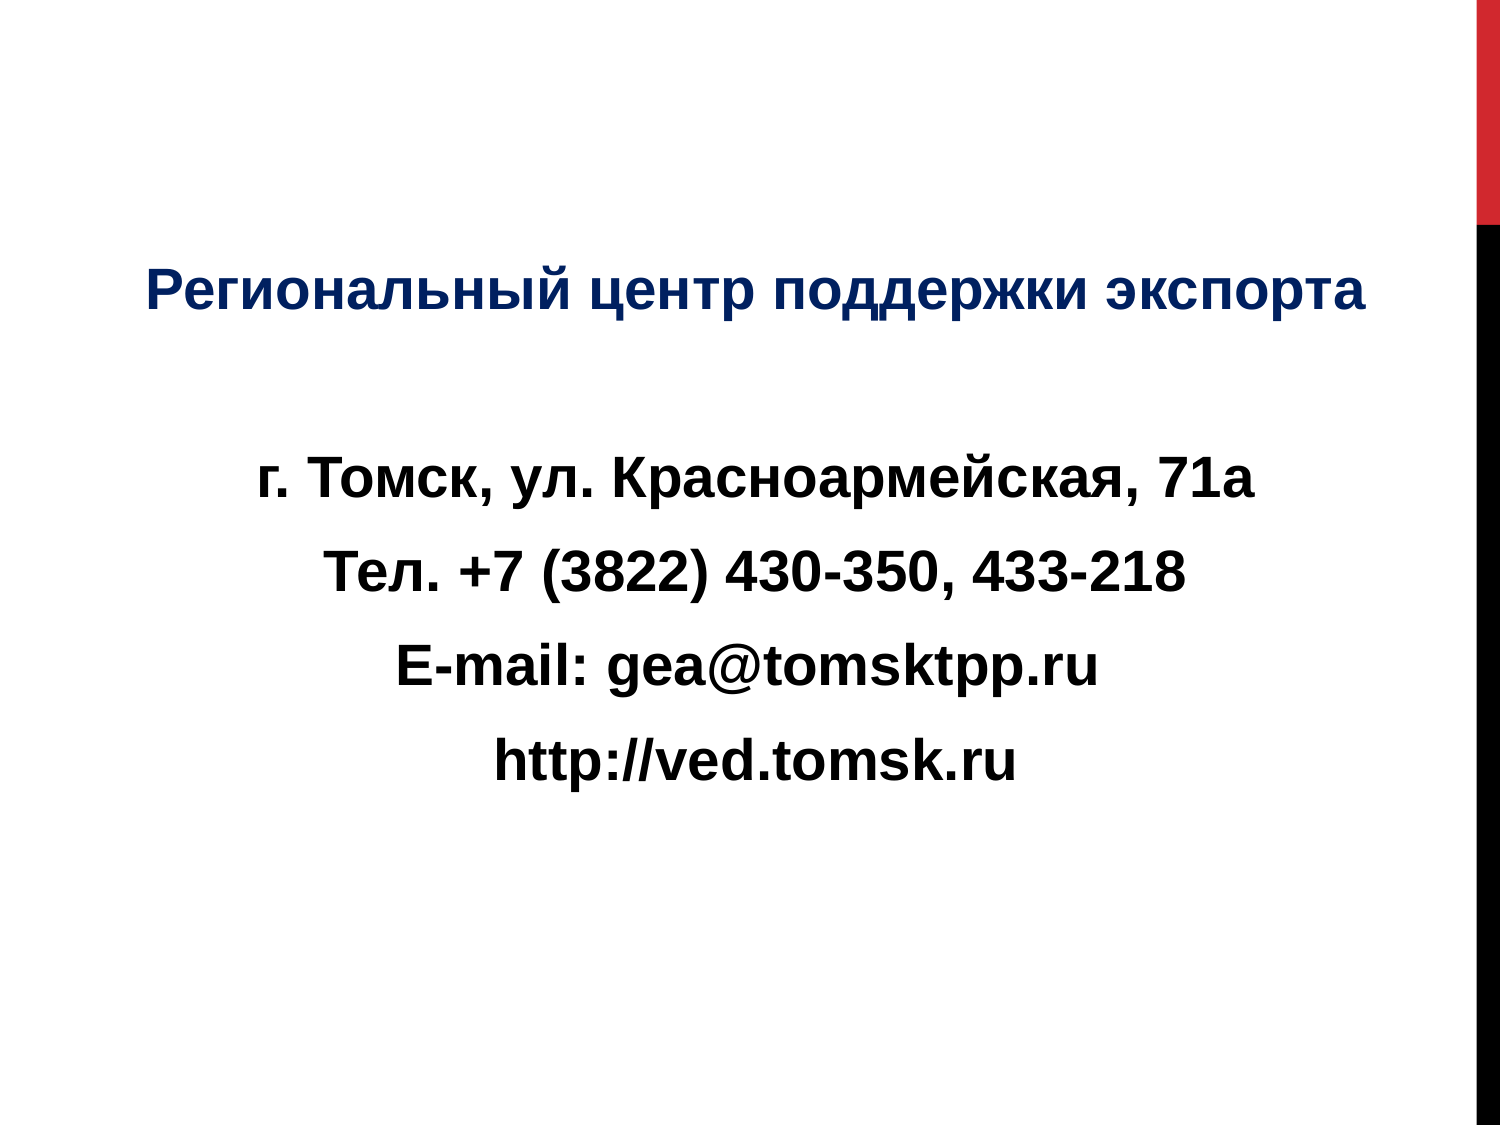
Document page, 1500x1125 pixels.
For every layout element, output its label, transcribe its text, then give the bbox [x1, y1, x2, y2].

list Региональный центр поддержки экспорта г. Томск, ул. Красноармейская, 71а Тел. +7 (3822) 430-350, 433-218 Е-mail: gea@tomsktpp.ru http://ved.tomsk.ru [53, 149, 1459, 867]
